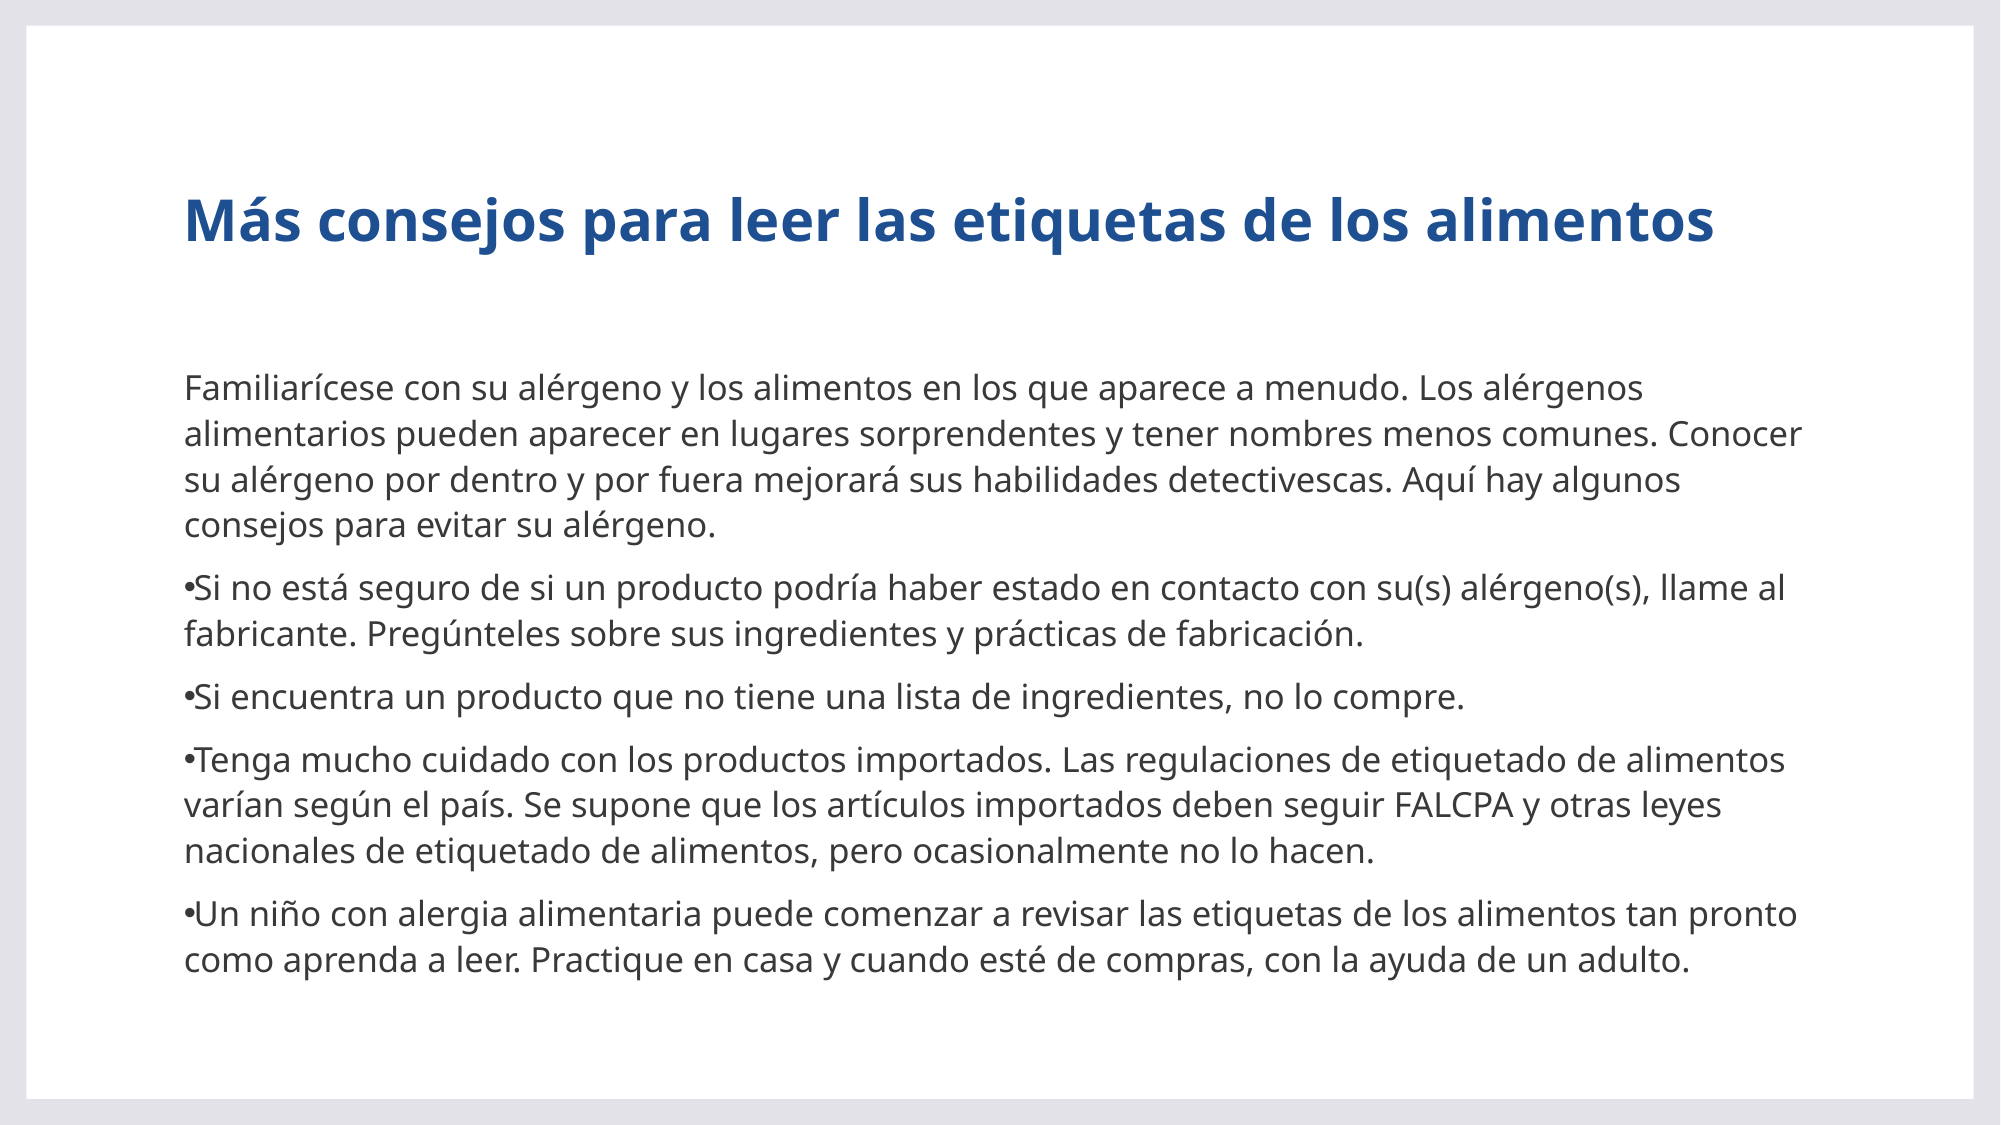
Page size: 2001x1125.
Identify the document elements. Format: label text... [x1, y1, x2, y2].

list Familiarícese con su alérgeno y los alimentos en los que aparece a menudo. Los alérgenos alimentarios pueden aparecer en lugares sorprendentes y tener nombres menos comunes. Conocer su alérgeno por dentro y por fuera mejorará sus habilidades detectivescas. Aquí hay algunos consejos para evitar su alérgeno. Si no está seguro de si un producto podría haber estado en contacto con su(s) alérgeno(s), llame al fabricante. Pregúnteles sobre sus ingredientes y prácticas de fabricación. Si encuentra un producto que no tiene una lista de ingredientes, no lo compre. Tenga mucho cuidado con los productos importados. Las regulaciones de etiquetado de alimentos varían según el país. Se supone que los artículos importados deben seguir FALCPA y otras leyes nacionales de etiquetado de alimentos, pero ocasionalmente no lo hacen. Un niño con alergia alimentaria puede comenzar a revisar las etiquetas de los alimentos tan pronto como aprenda a leer. Practique en casa y cuando esté de compras, con la ayuda de un adulto. [168, 354, 1832, 1006]
title Más consejos para leer las etiquetas de los alimentos [168, 118, 1832, 331]
